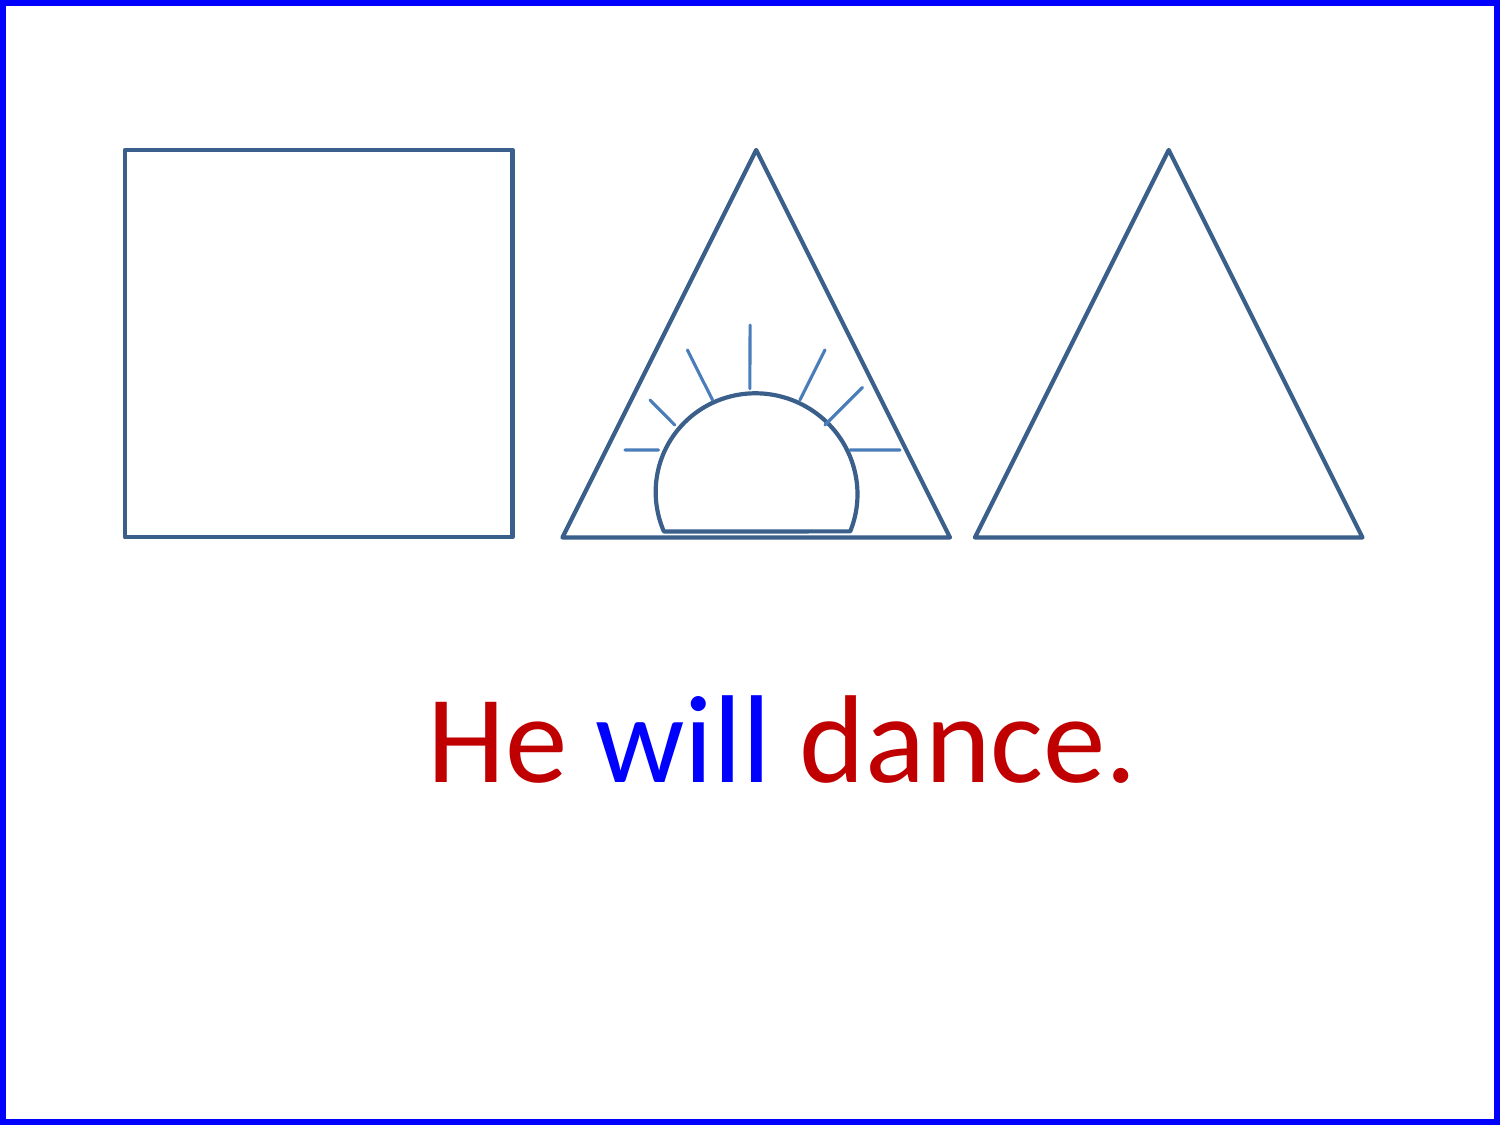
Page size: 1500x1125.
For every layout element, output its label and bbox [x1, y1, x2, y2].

text_box [0, 0, 1500, 1125]
